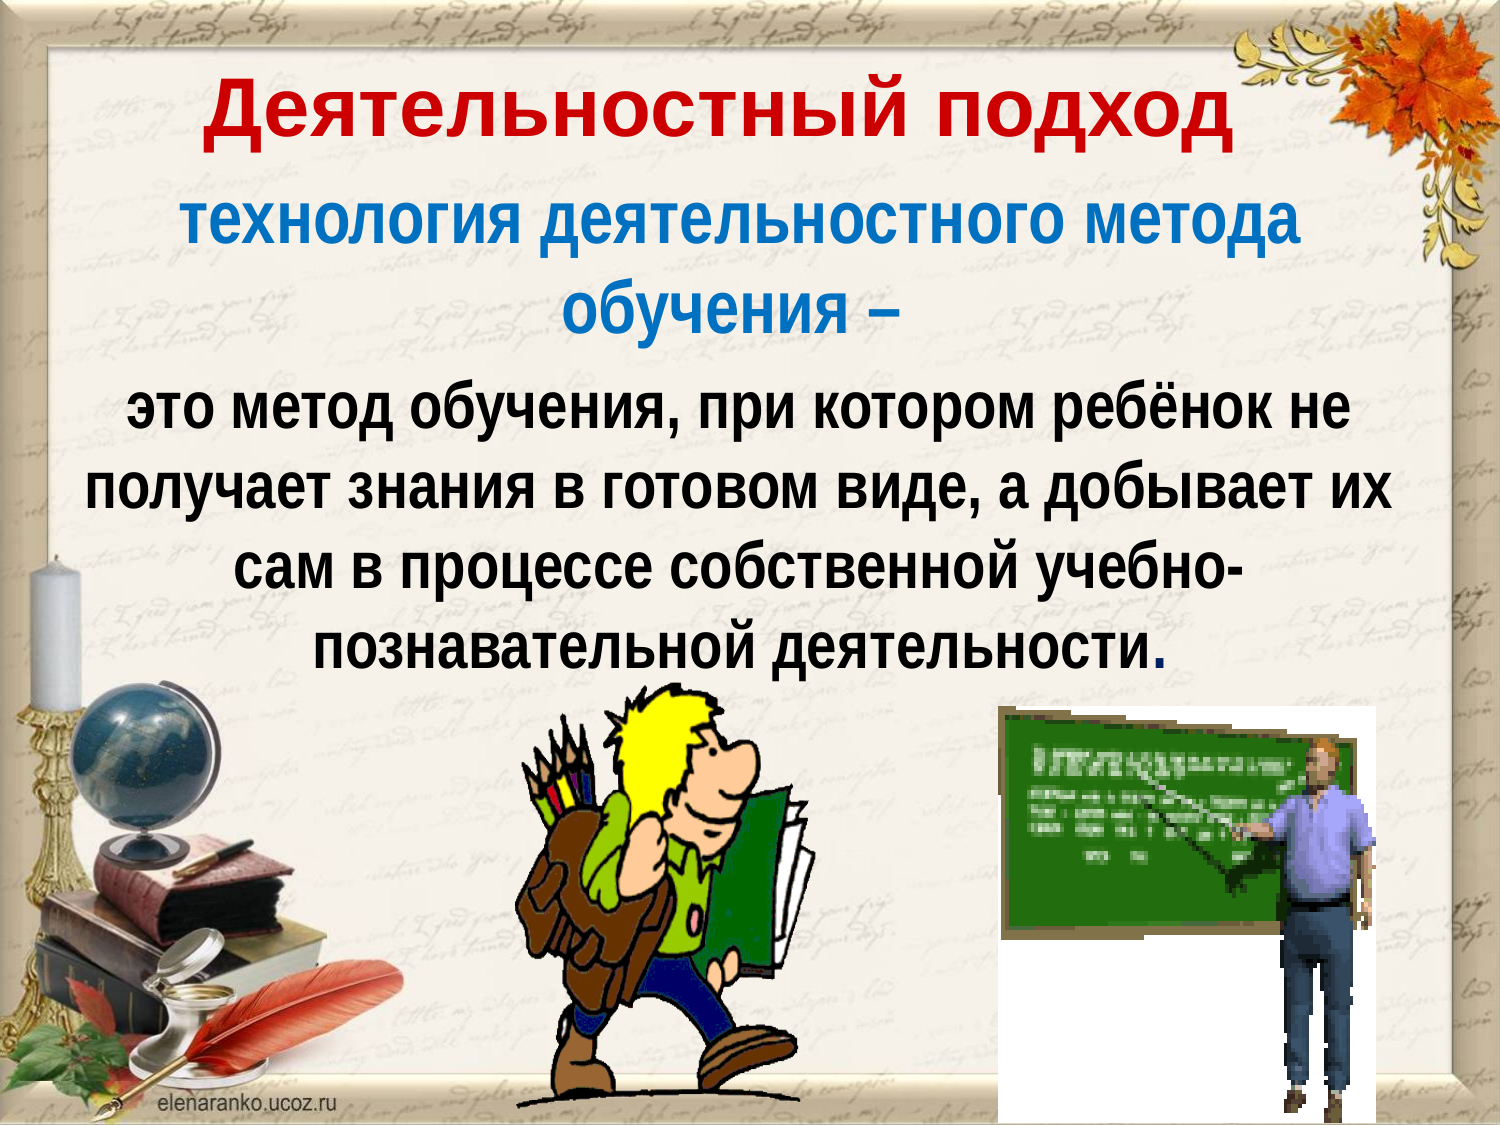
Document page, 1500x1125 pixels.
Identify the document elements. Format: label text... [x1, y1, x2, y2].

title Деятельностный подход [75, 45, 1365, 160]
list технология деятельностного метода обучения – это метод обучения, при котором ребёнок не получает знания в готовом виде, а добывает их сам в процессе собственной учебно-познавательной деятельности. [64, 160, 1415, 932]
picture [0, 0, 1500, 1125]
